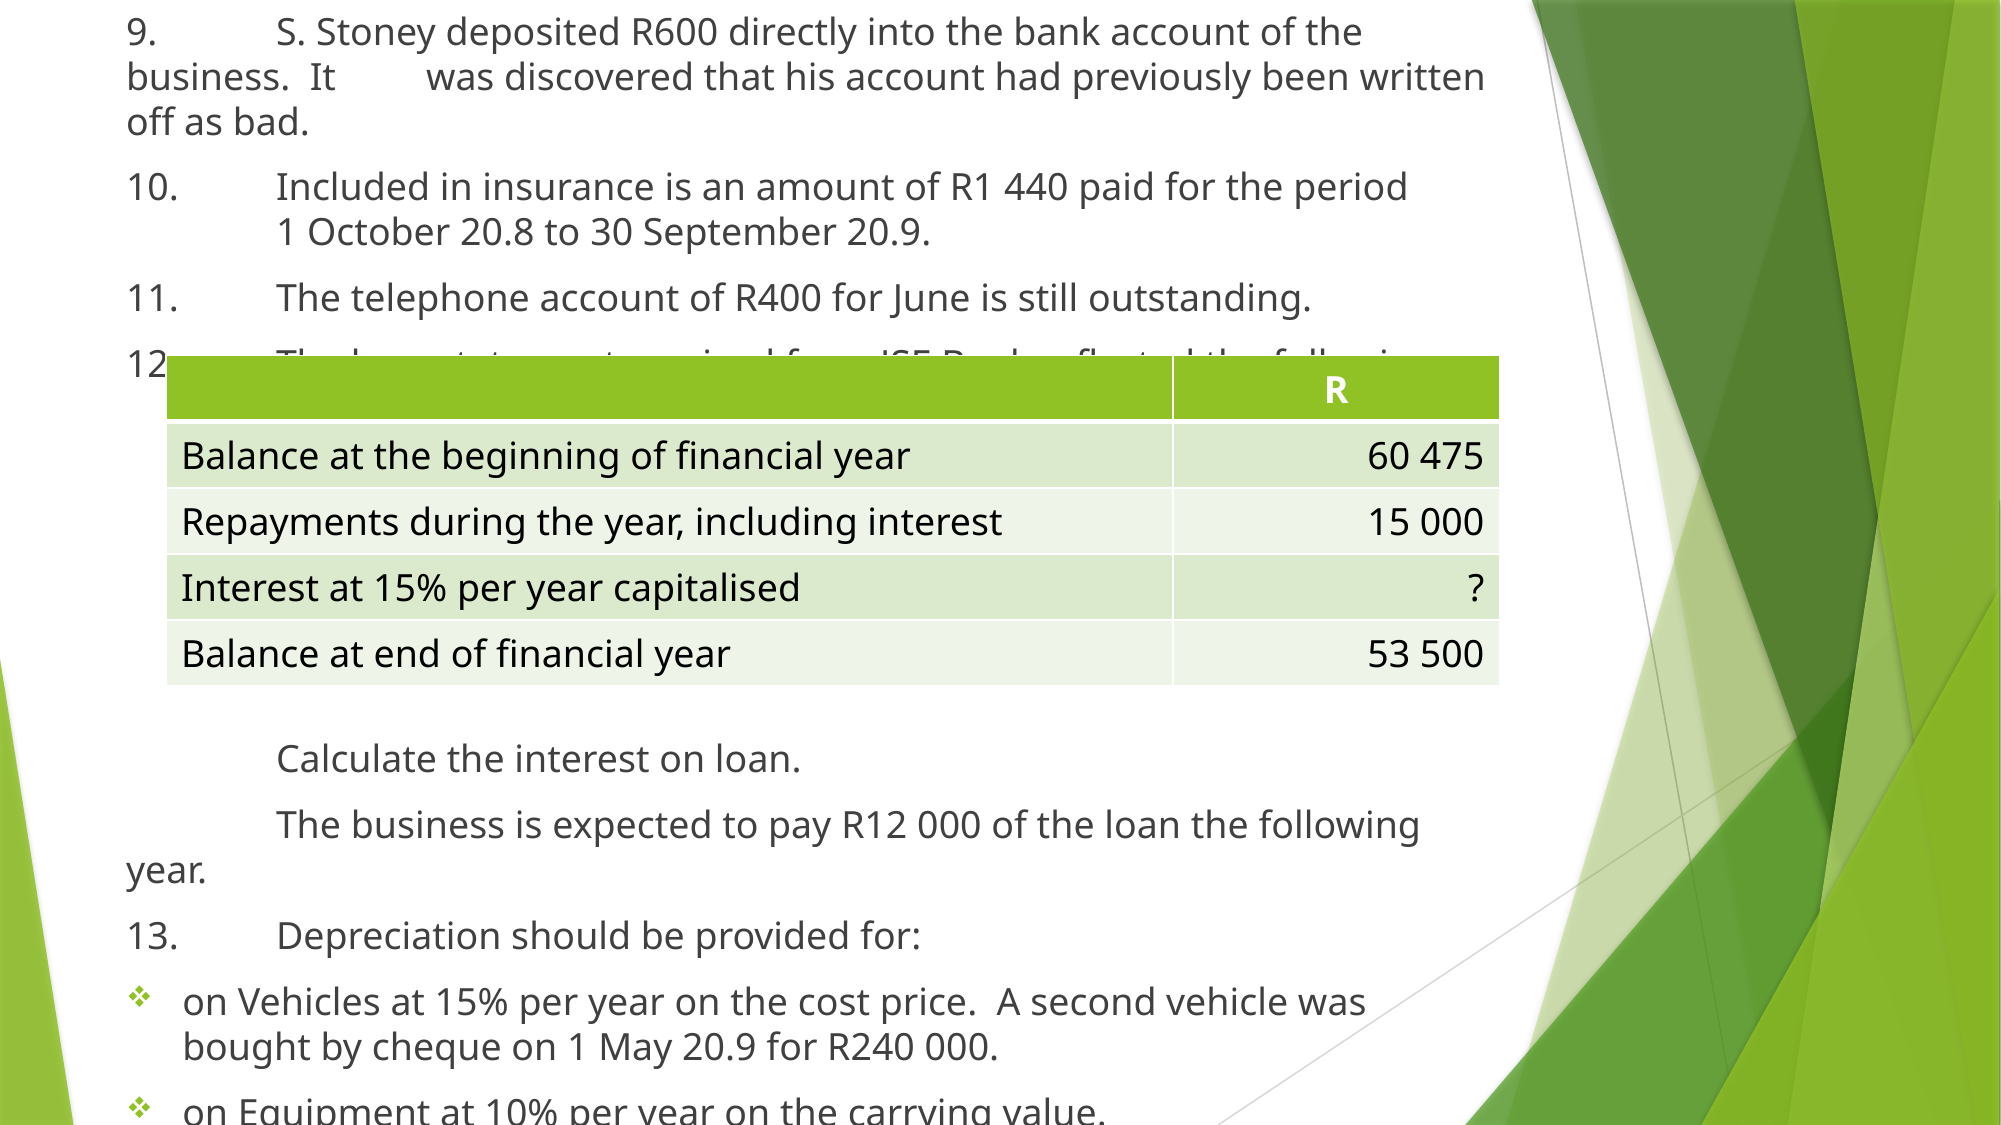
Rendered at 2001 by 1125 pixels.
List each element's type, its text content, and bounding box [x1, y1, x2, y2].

table_cell ? [1174, 555, 1499, 619]
list 9. S. Stoney deposited R600 directly into the bank account of the business. It was discovered that his account had previously been written off as bad. 10. Included in insurance is an amount of R1 440 paid for the period 1 October 20.8 to 30 September 20.9. 11. The telephone account of R400 for June is still outstanding. 12. The loan statement received from JSE Bank reflected the following: Calculate the interest on loan. The business is expected to pay R12 000 of the loan the following year. 13. Depreciation should be provided for: on Vehicles at 15% per year on the cost price. A second vehicle was bought by cheque on 1 May 20.9 for R240 000. on Equipment at 10% per year on the carrying value. [111, 0, 1522, 1125]
table_header [167, 356, 1172, 419]
table_cell 15 000 [1174, 489, 1499, 553]
table_cell 53 500 [1174, 621, 1499, 685]
table_cell 60 475 [1174, 424, 1499, 487]
table_cell Balance at end of financial year [167, 621, 1172, 685]
table_cell Interest at 15% per year capitalised [167, 555, 1172, 619]
table_cell Balance at the beginning of financial year [167, 424, 1172, 487]
table_header R [1174, 356, 1499, 419]
table_cell Repayments during the year, including interest [167, 489, 1172, 553]
